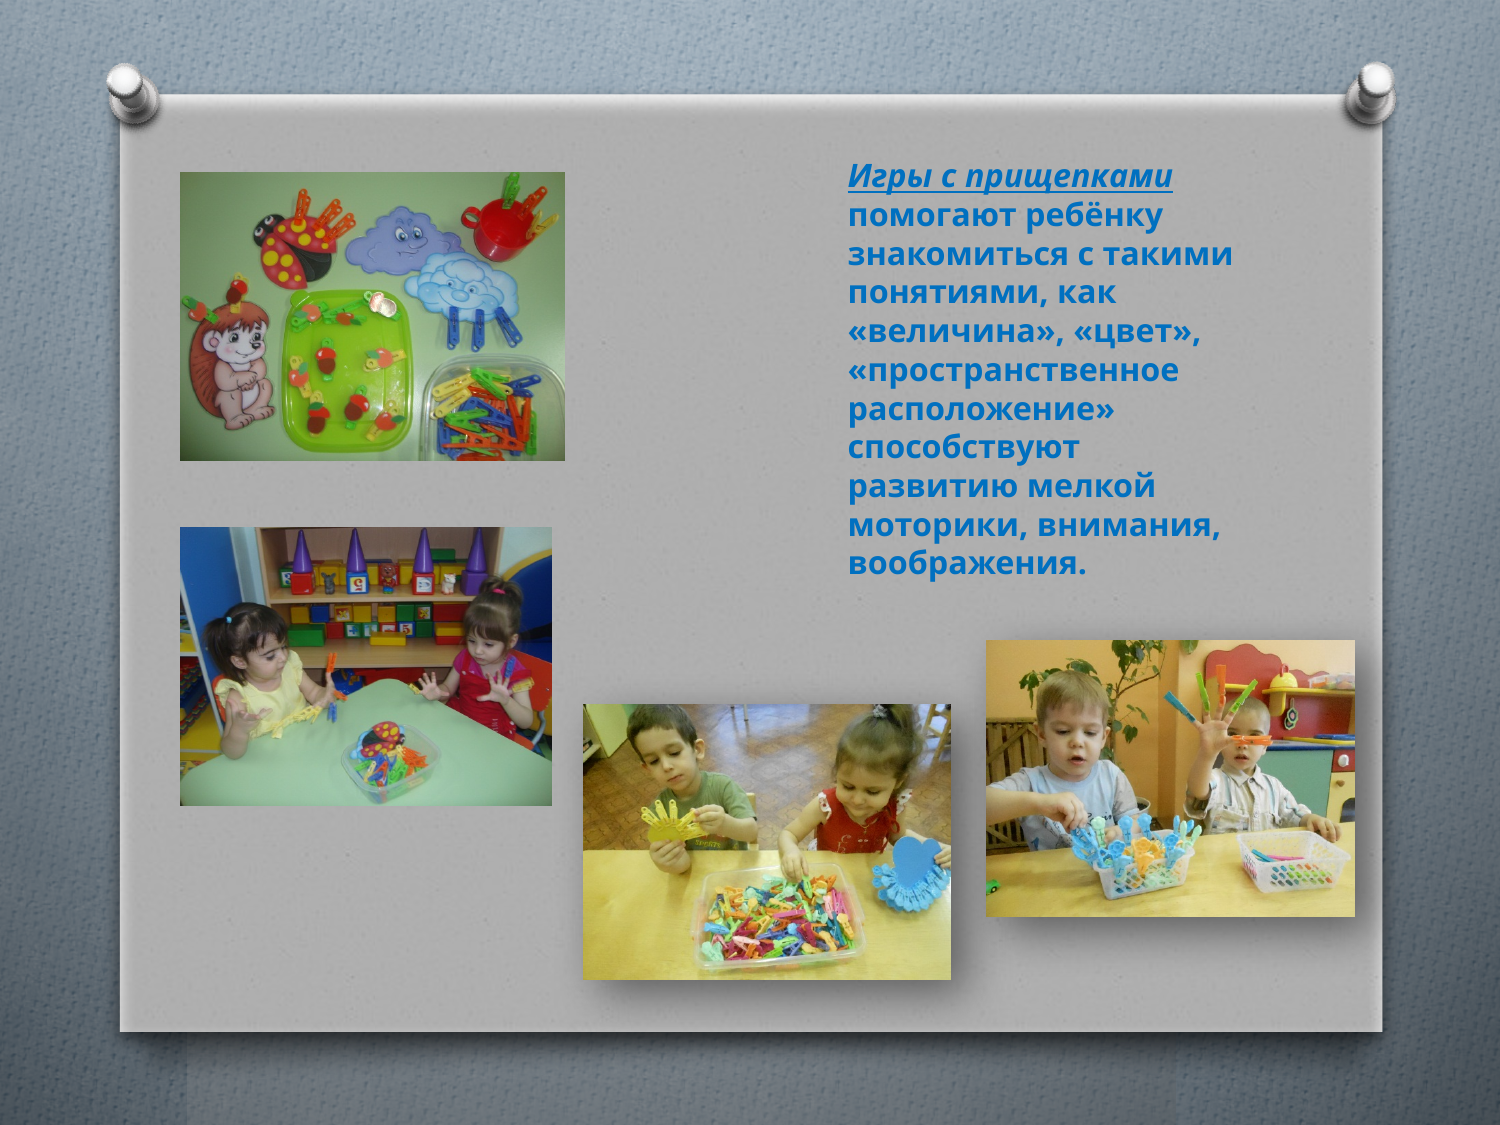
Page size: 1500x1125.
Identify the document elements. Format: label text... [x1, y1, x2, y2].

picture [75, 29, 198, 153]
picture [180, 526, 553, 806]
picture [1317, 35, 1439, 156]
picture [985, 640, 1355, 918]
picture [583, 703, 951, 980]
title Игры с прищепками помогают ребёнку знакомиться с такими понятиями, как «величина», «цвет», «пространственное расположение» способствуют развитию мелкой моторики, внимания, воображения. [832, 133, 1255, 642]
picture [180, 172, 565, 461]
